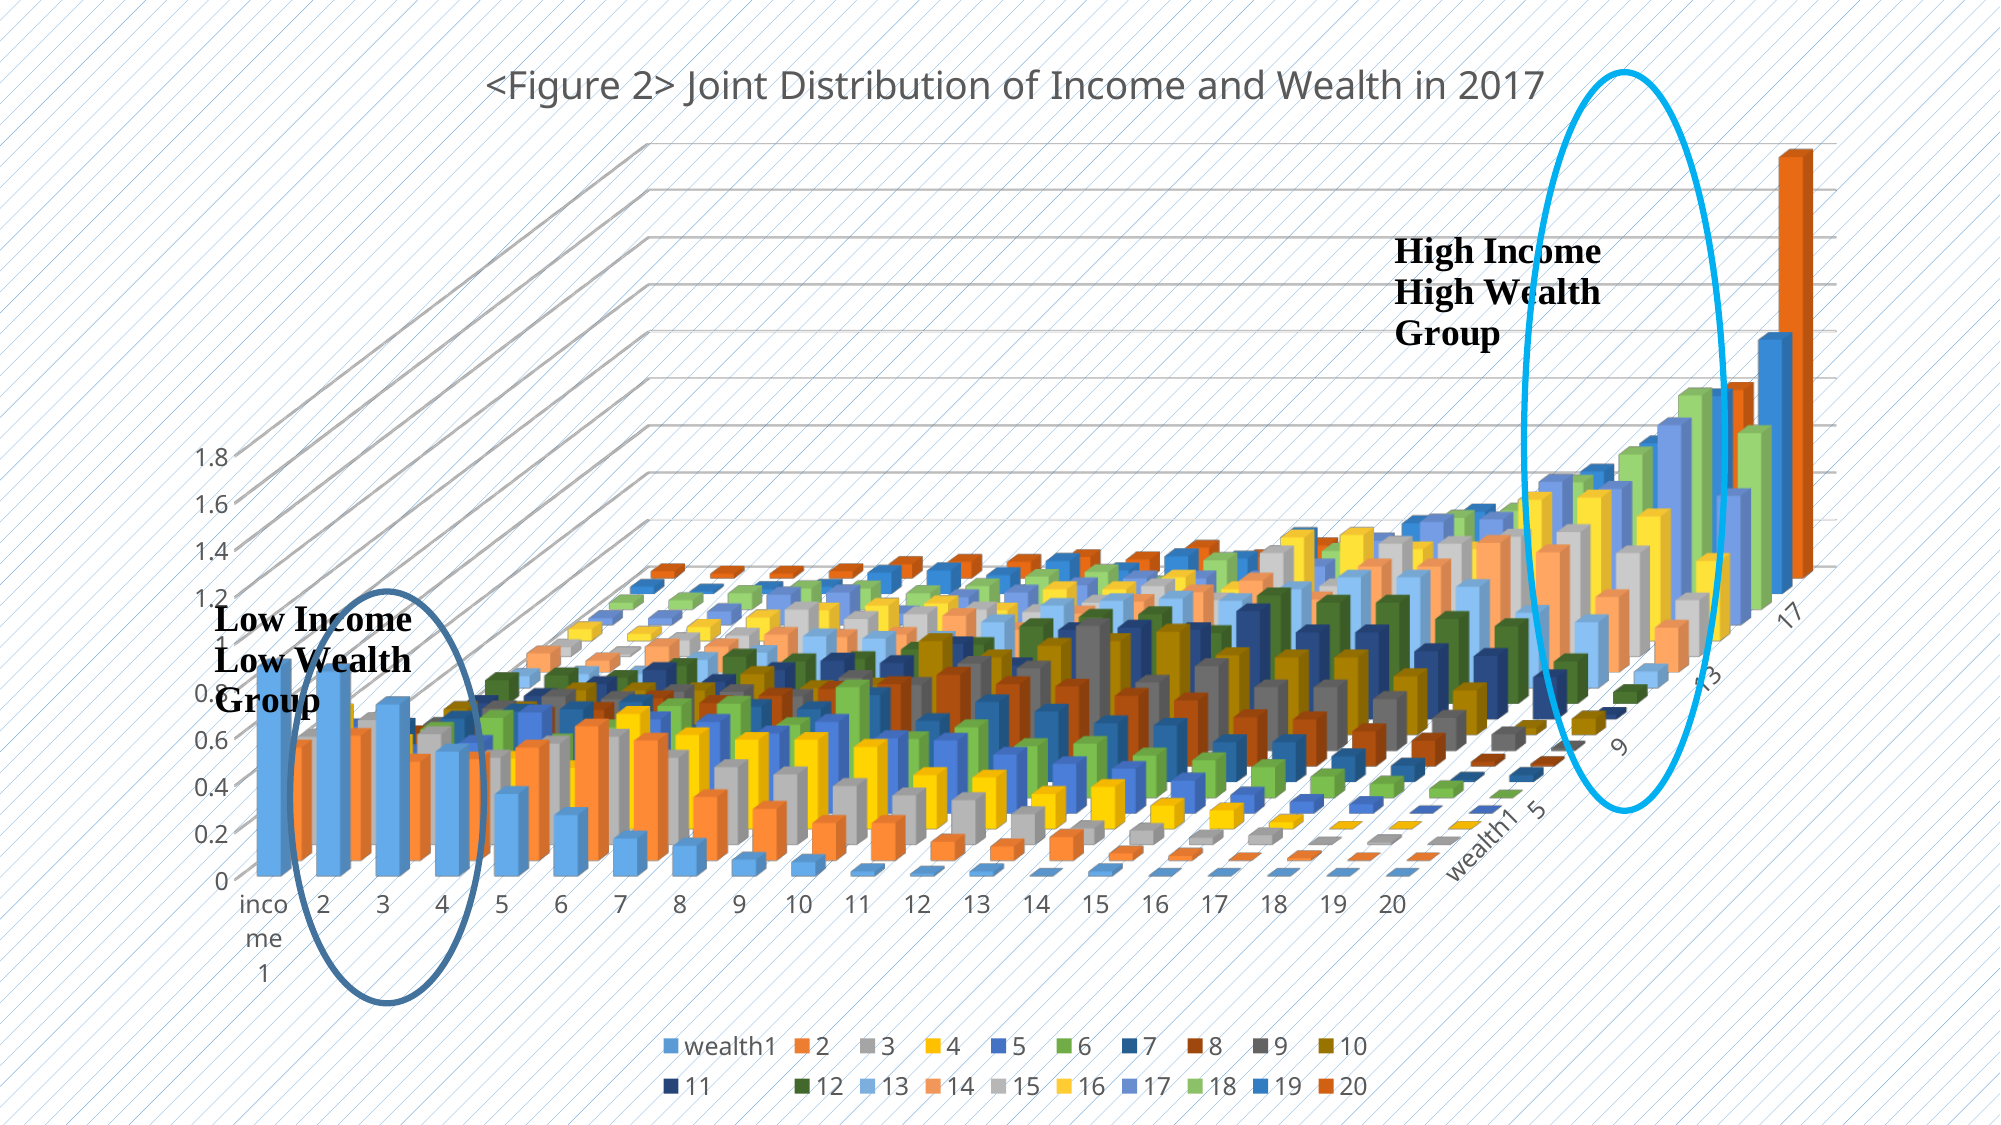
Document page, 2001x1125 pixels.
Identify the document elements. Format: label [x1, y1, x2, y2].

chart [153, 15, 1879, 1110]
